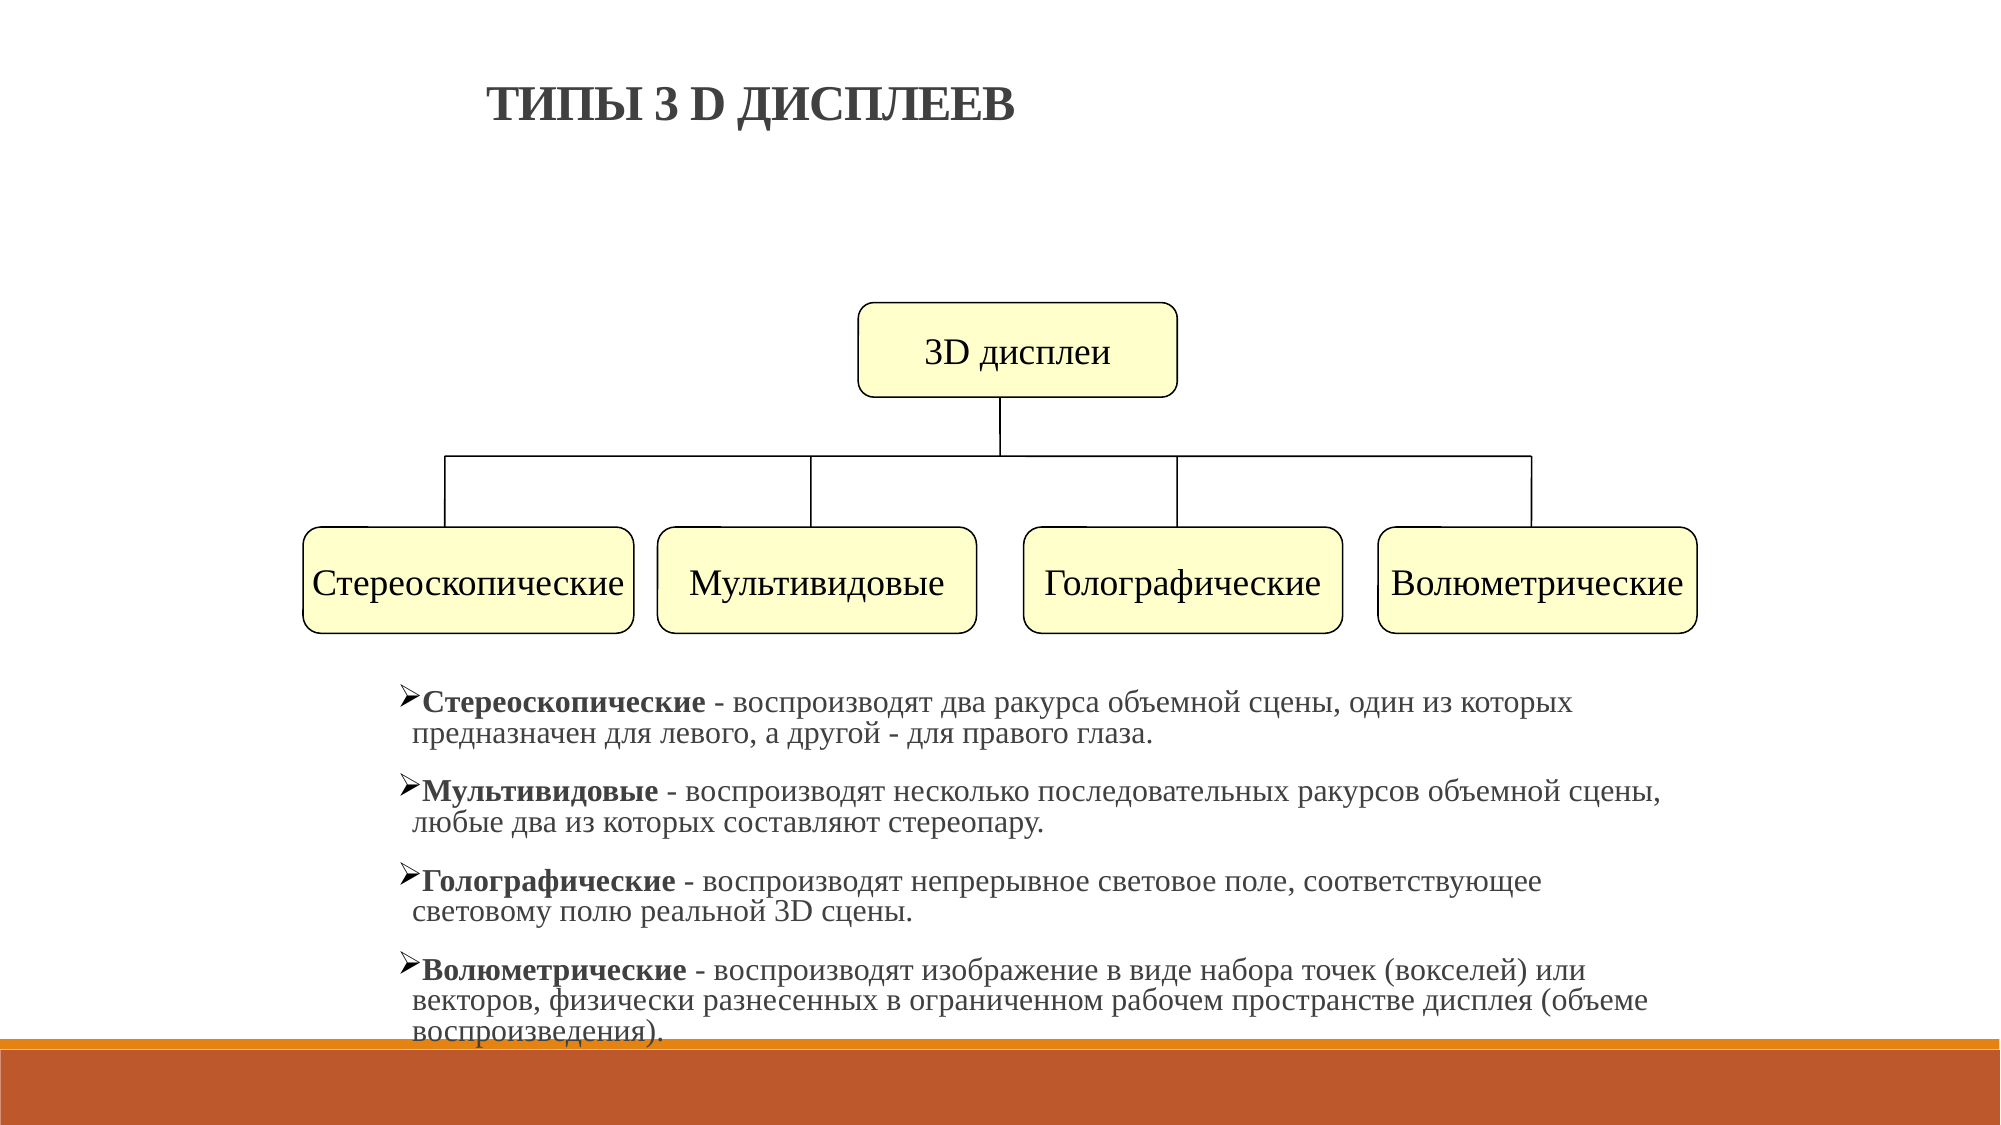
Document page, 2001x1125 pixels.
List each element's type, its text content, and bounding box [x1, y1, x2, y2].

text_box Голографические [1023, 527, 1343, 634]
text_box Стереоскопические [303, 527, 634, 634]
text_box Мультивидовые [657, 527, 977, 634]
text_box 3D дисплеи [858, 302, 1178, 398]
text_box Волюметрические [1377, 527, 1698, 634]
list Стереоскопические - воспроизводят два ракурса объемной сцены, один из которых предназначен для левого, а другой - для правого глаза. Мультивидовые - воспроизводят несколько последовательных ракурсов объемной сцены, любые два из которых составляют стереопару. Голографические - воспроизводят непрерывное световое поле, соответствующее световому полю реальной 3D сцены. Волюметрические - воспроизводят изображение в виде набора точек (вокселей) или векторов, физически разнесенных в ограниченном рабочем пространстве дисплея (объеме воспроизведения). [397, 680, 1673, 1059]
title ТИПЫ 3 D ДИСПЛЕЕВ [471, 0, 1750, 199]
